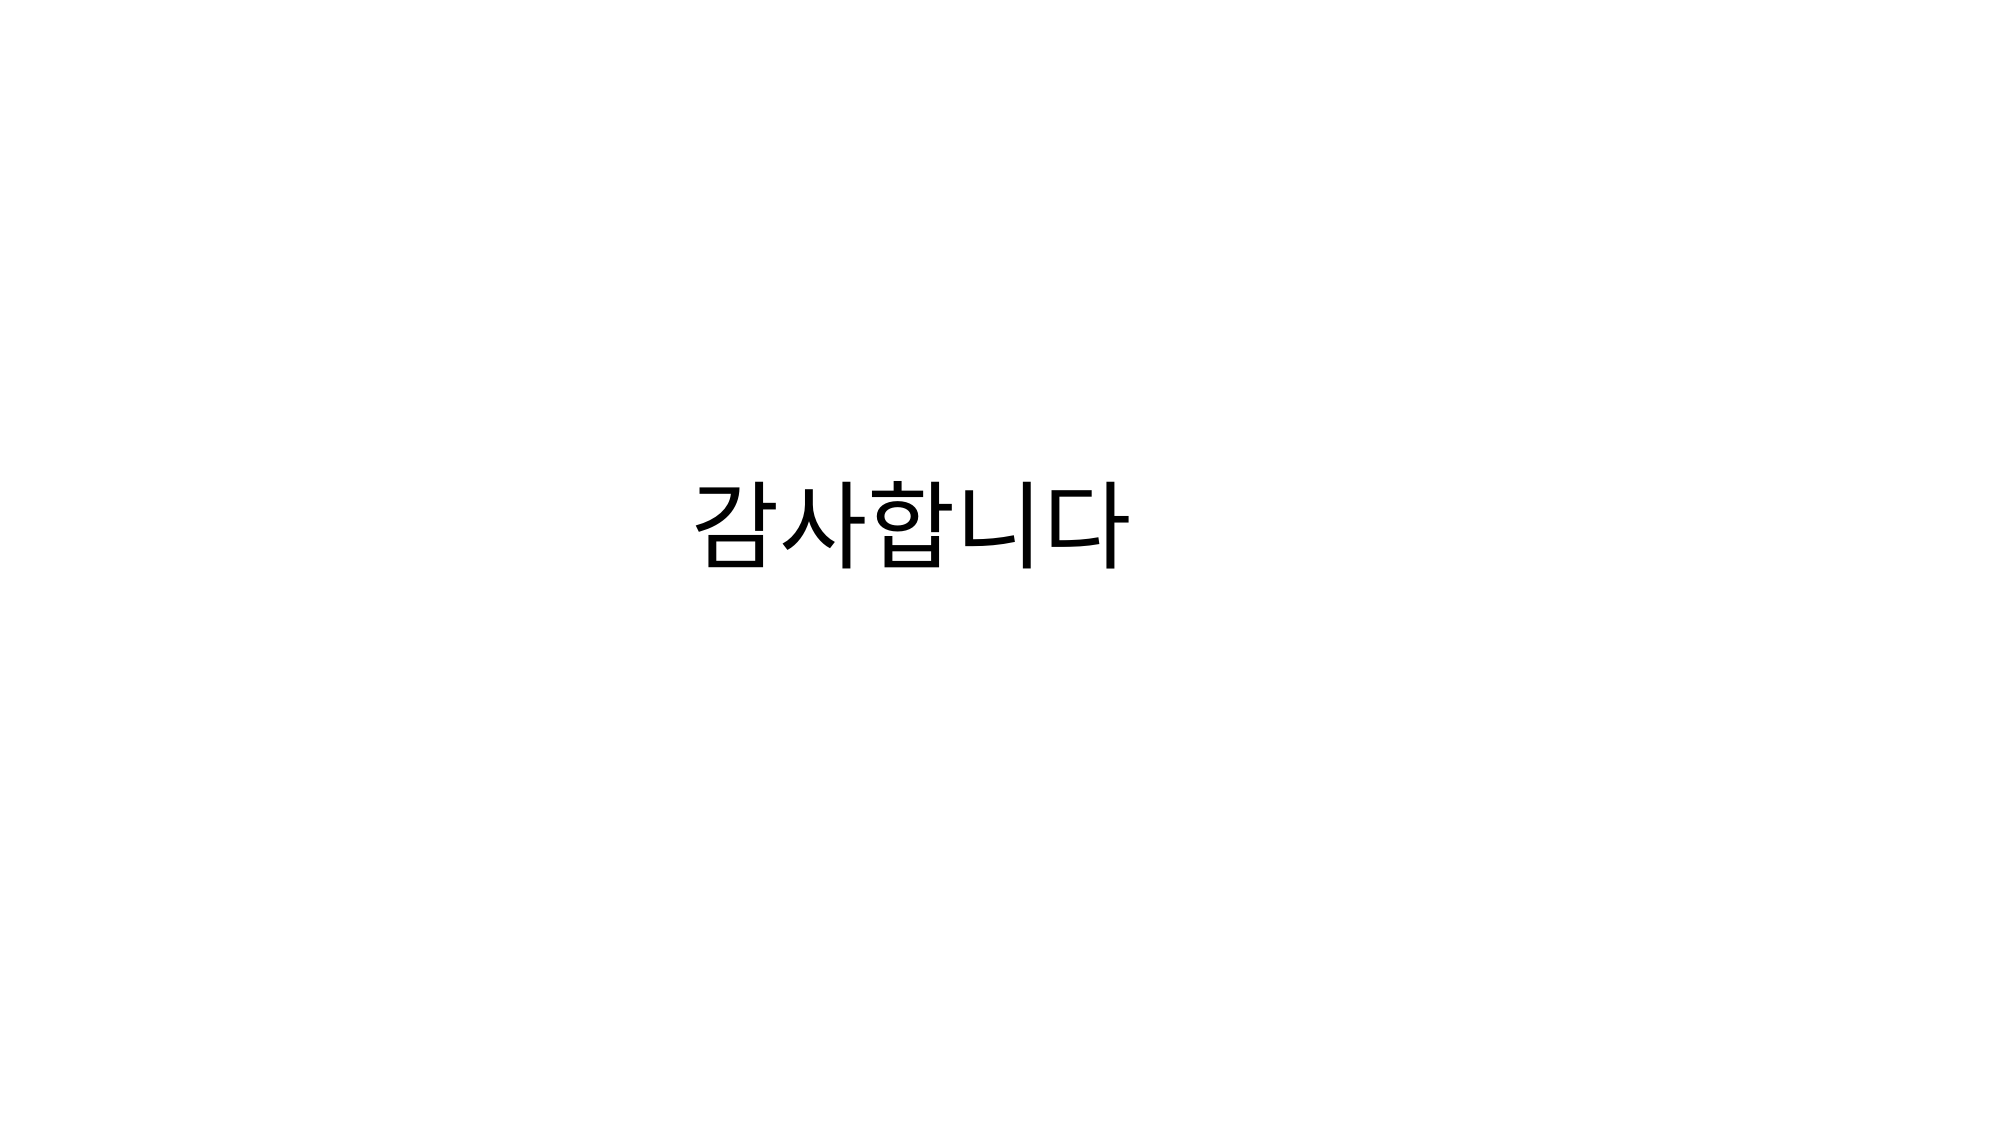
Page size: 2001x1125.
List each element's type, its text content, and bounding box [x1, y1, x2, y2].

list 감사합니다 [676, 457, 2000, 1125]
